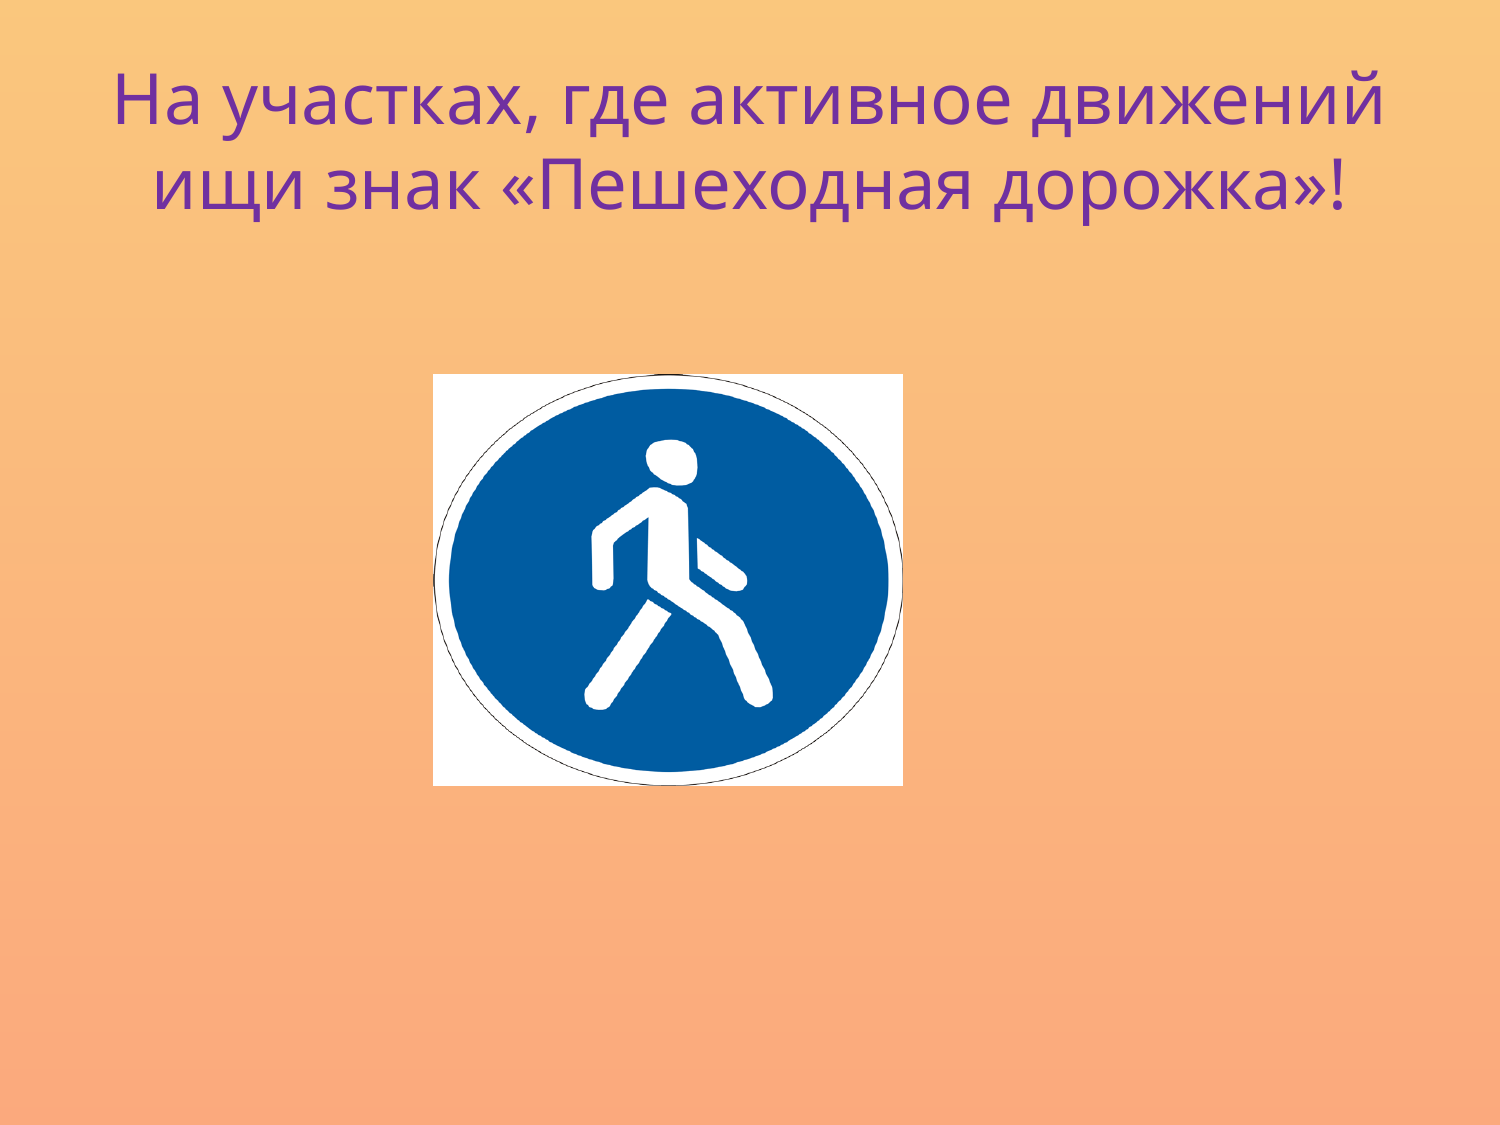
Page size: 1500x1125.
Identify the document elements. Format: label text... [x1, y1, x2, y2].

title На участках, где активное движений ищи знак «Пешеходная дорожка»! [75, 45, 1425, 233]
picture [433, 374, 903, 786]
